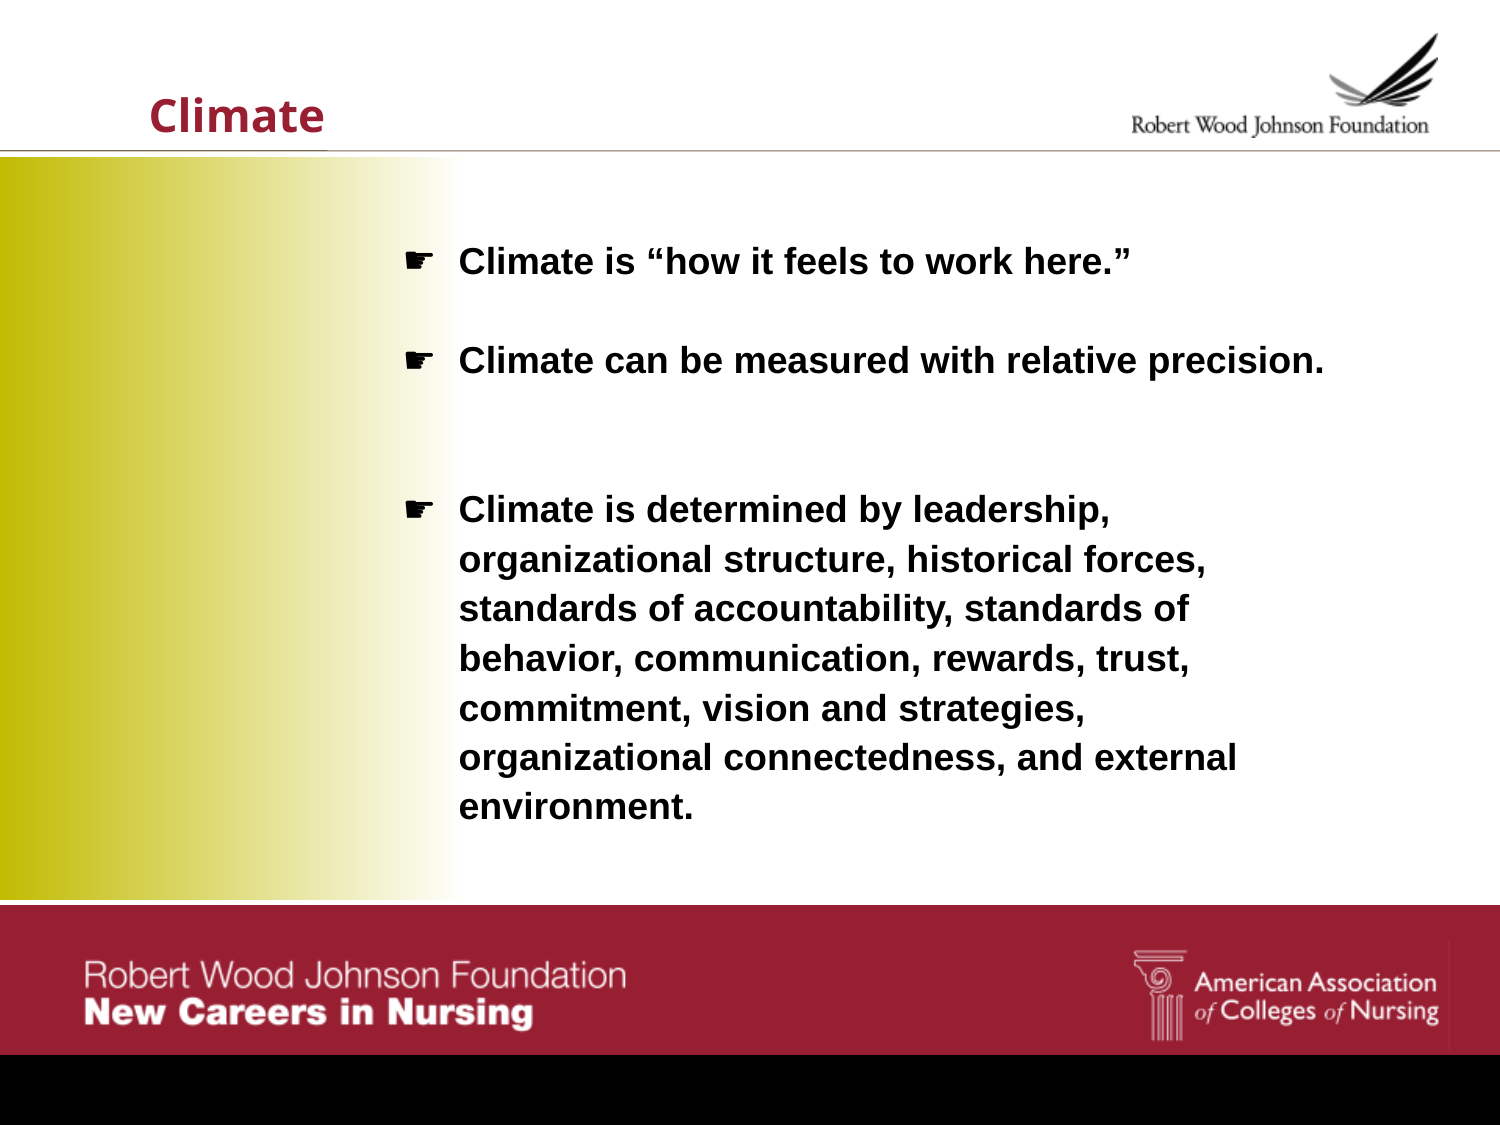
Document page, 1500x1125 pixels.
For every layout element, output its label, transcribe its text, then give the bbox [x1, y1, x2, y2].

list Climate is “how it feels to work here.” Climate can be measured with relative precision. Climate is determined by leadership, organizational structure, historical forces, standards of accountability, standards of behavior, communication, rewards, trust, commitment, vision and strategies, organizational connectedness, and external environment. [387, 224, 1350, 863]
picture [1132, 33, 1438, 138]
title Climate [133, 36, 1100, 149]
picture [1125, 941, 1450, 1050]
picture [75, 949, 638, 1039]
